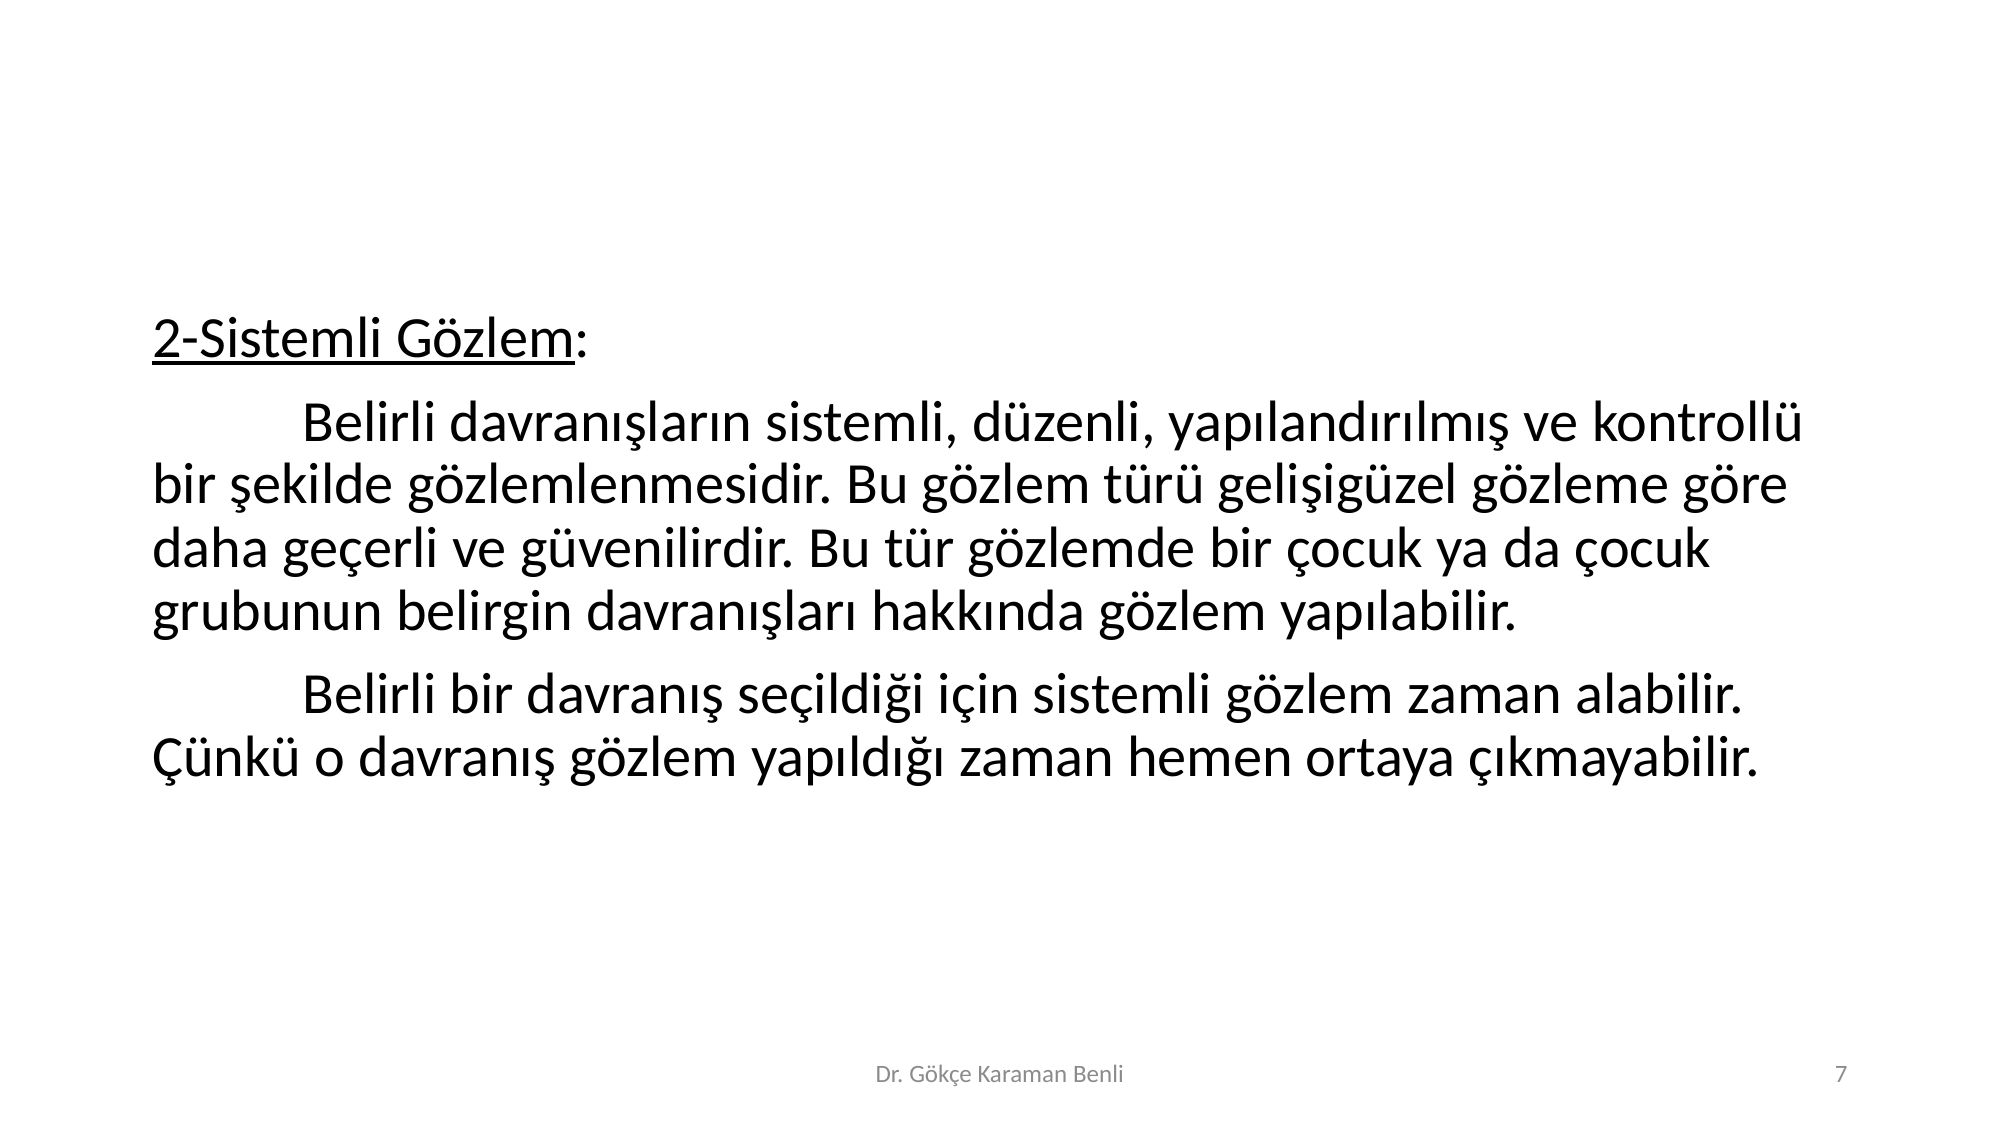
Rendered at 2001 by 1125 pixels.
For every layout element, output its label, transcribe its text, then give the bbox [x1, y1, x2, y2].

footer Dr. Gökçe Karaman Benli [662, 1042, 1338, 1103]
list 2-Sistemli Gözlem: Belirli davranışların sistemli, düzenli, yapılandırılmış ve kontrollü bir şekilde gözlemlenmesidir. Bu gözlem türü gelişigüzel gözleme göre daha geçerli ve güvenilirdir. Bu tür gözlemde bir çocuk ya da çocuk grubunun belirgin davranışları hakkında gözlem yapılabilir. Belirli bir davranış seçildiği için sistemli gözlem zaman alabilir. Çünkü o davranış gözlem yapıldığı zaman hemen ortaya çıkmayabilir. [137, 299, 1863, 1014]
slide_number 7 [1412, 1042, 1863, 1103]
